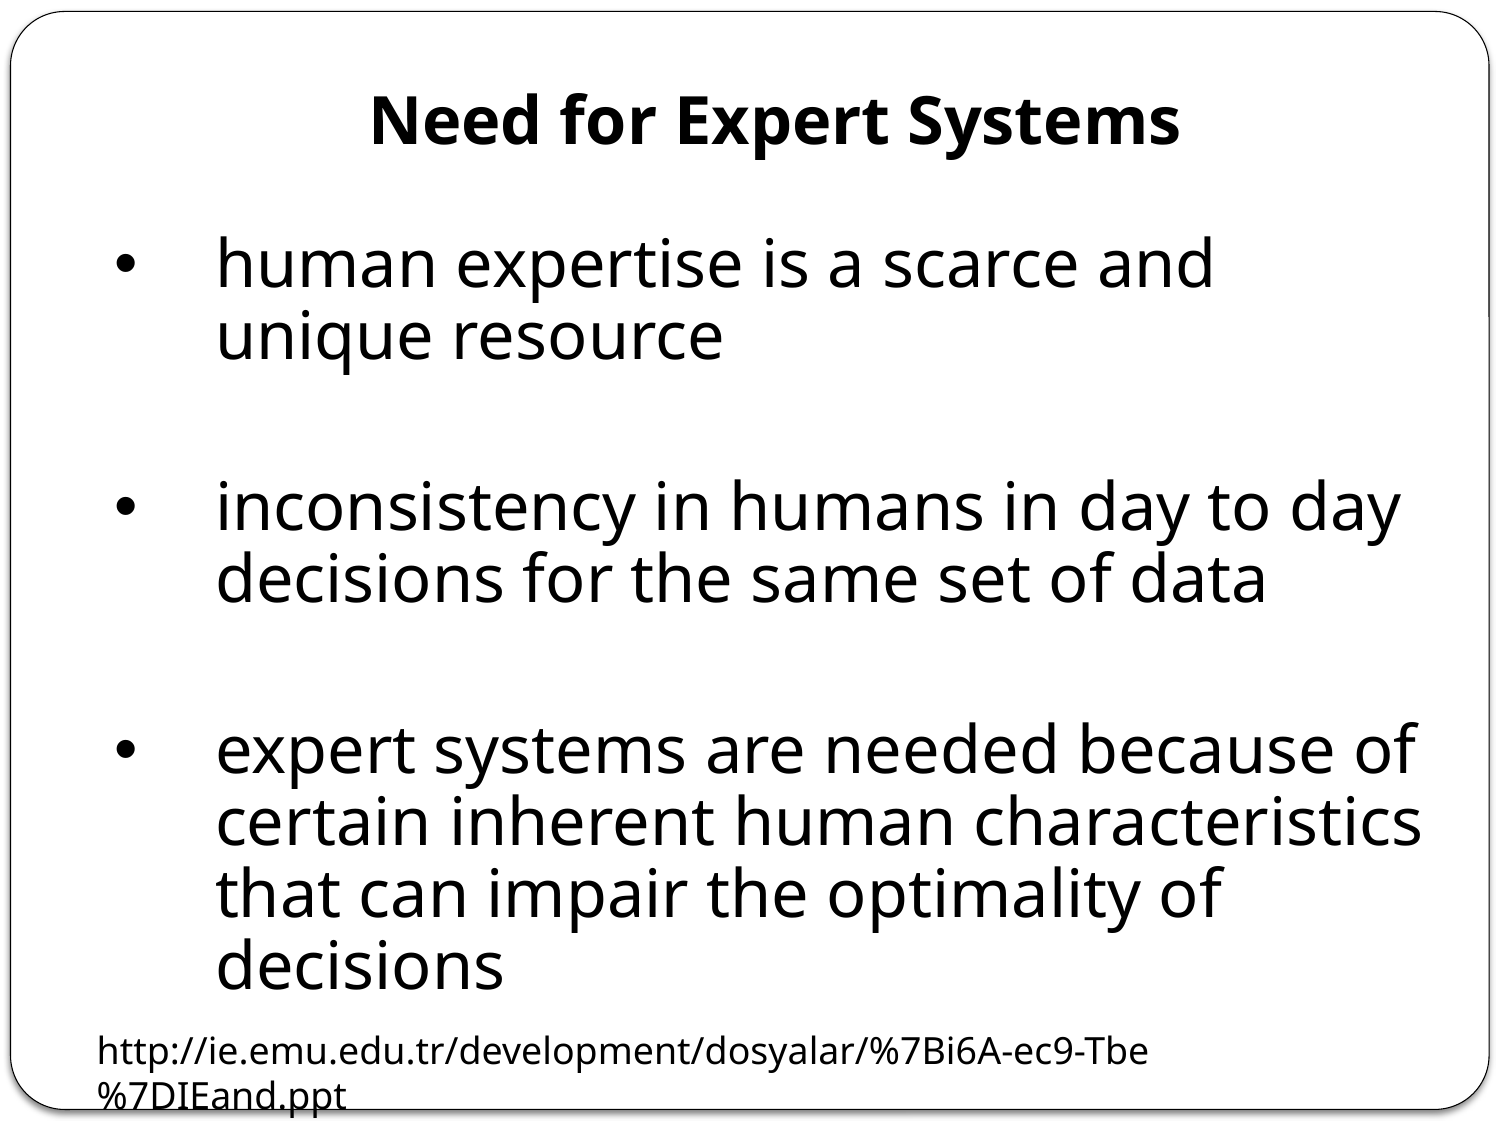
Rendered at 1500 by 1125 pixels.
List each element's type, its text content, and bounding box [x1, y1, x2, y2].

text_box human expertise is a scarce and unique resource inconsistency in humans in day to day decisions for the same set of data expert systems are needed because of certain inherent human characteristics that can impair the optimality of decisions [99, 222, 1450, 1030]
text_box Need for Expert Systems [99, 70, 1450, 188]
text_box http://ie.emu.edu.tr/development/dosyalar/%7Bi6A-ec9-Tbe%7DIEand.ppt [81, 1019, 1407, 1125]
